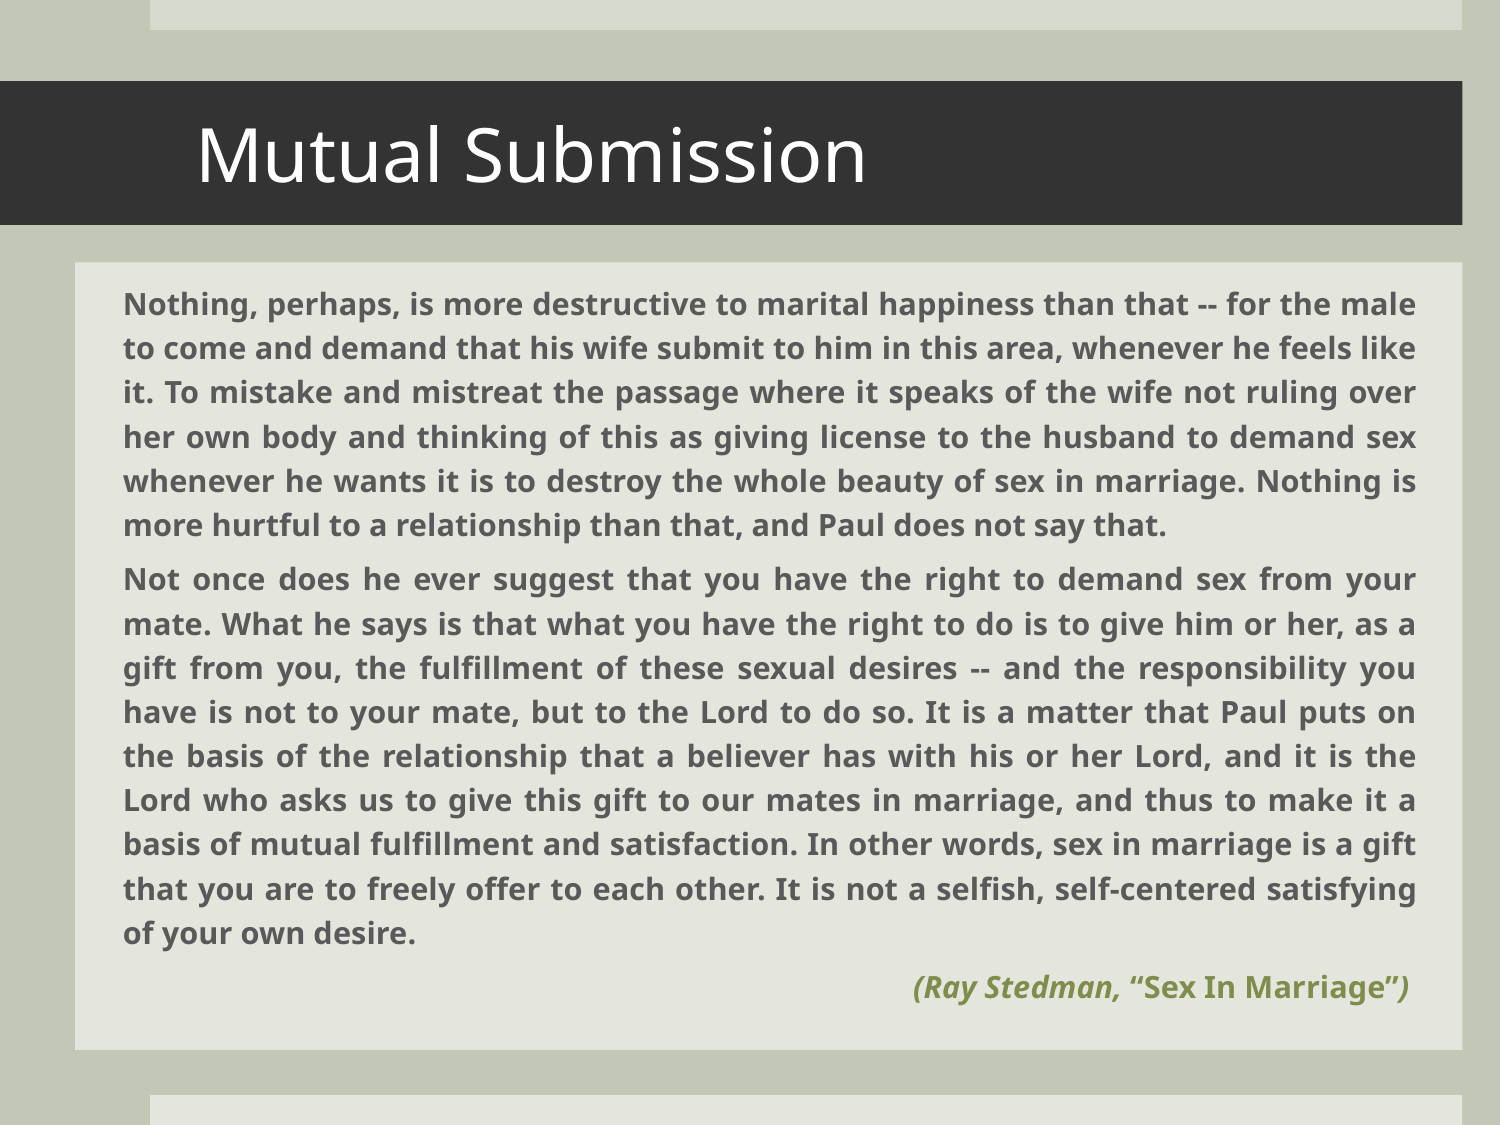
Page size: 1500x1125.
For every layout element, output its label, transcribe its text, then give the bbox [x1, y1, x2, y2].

subtitle Nothing, perhaps, is more destructive to marital happiness than that -- for the male to come and demand that his wife submit to him in this area, whenever he feels like it. To mistake and mistreat the passage where it speaks of the wife not ruling over her own body and thinking of this as giving license to the husband to demand sex whenever he wants it is to destroy the whole beauty of sex in marriage. Nothing is more hurtful to a relationship than that, and Paul does not say that. Not once does he ever suggest that you have the right to demand sex from your mate. What he says is that what you have the right to do is to give him or her, as a gift from you, the fulfillment of these sexual desires -- and the responsibility you have is not to your mate, but to the Lord to do so. It is a matter that Paul puts on the basis of the relationship that a believer has with his or her Lord, and it is the Lord who asks us to give this gift to our mates in marriage, and thus to make it a basis of mutual fulfillment and satisfaction. In other words, sex in marriage is a gift that you are to freely offer to each other. It is not a selfish, self-centered satisfying of your own desire. (Ray Stedman, “Sex In Marriage”) [75, 262, 1463, 1050]
title Mutual Submission [0, 81, 1463, 225]
